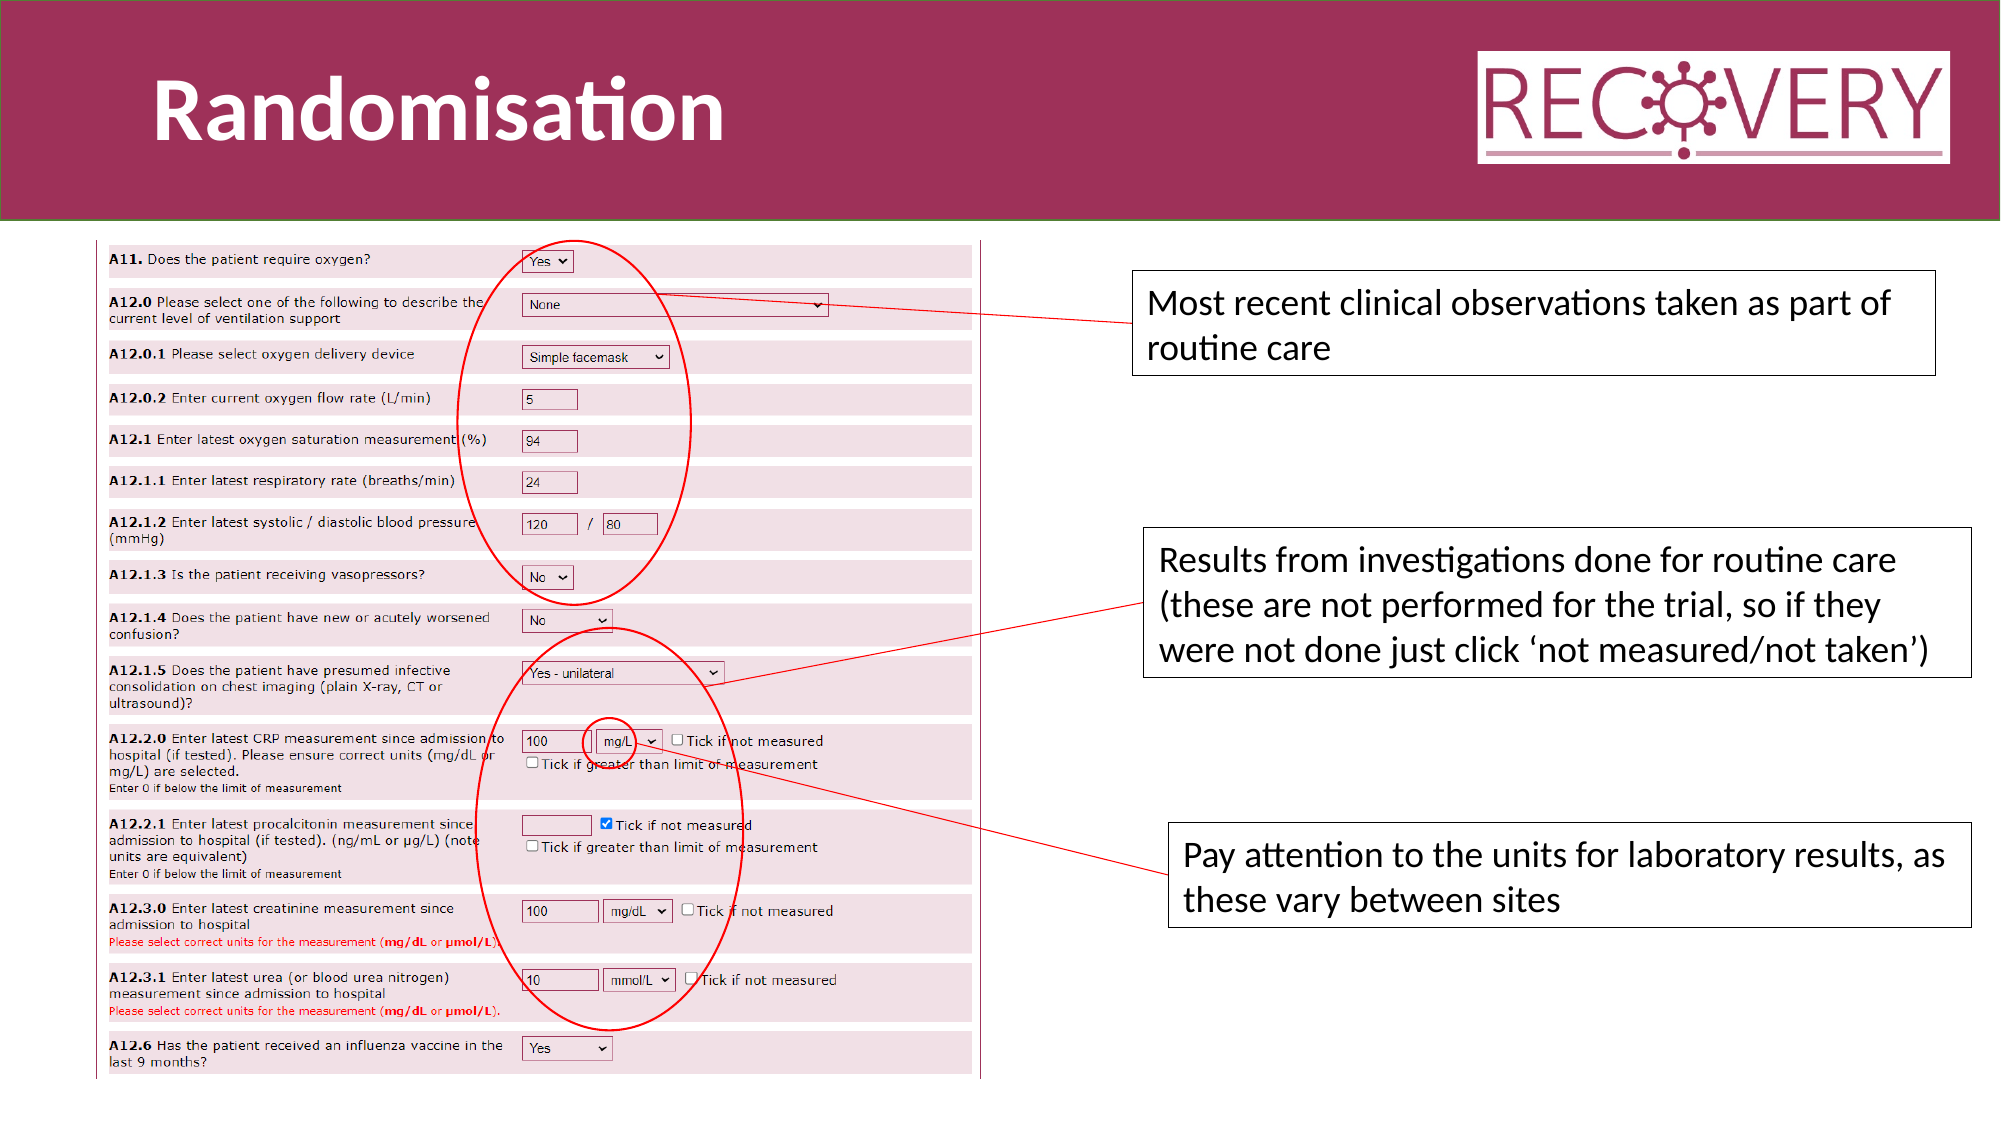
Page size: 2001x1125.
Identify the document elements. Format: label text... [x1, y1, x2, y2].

picture [1863, 51, 1951, 164]
text_box Most recent clinical observations taken as part of routine care [1132, 270, 1936, 376]
picture [0, 240, 1077, 1079]
text_box Results from investigations done for routine care (these are not performed for the trial, so if they were not done just click ‘not measured/not taken’) [1143, 527, 1972, 678]
title Randomisation [137, 2, 1863, 220]
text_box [656, 294, 1133, 324]
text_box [636, 743, 1169, 876]
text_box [703, 603, 1144, 687]
text_box Pay attention to the units for laboratory results, as these vary between sites [1168, 822, 1972, 928]
